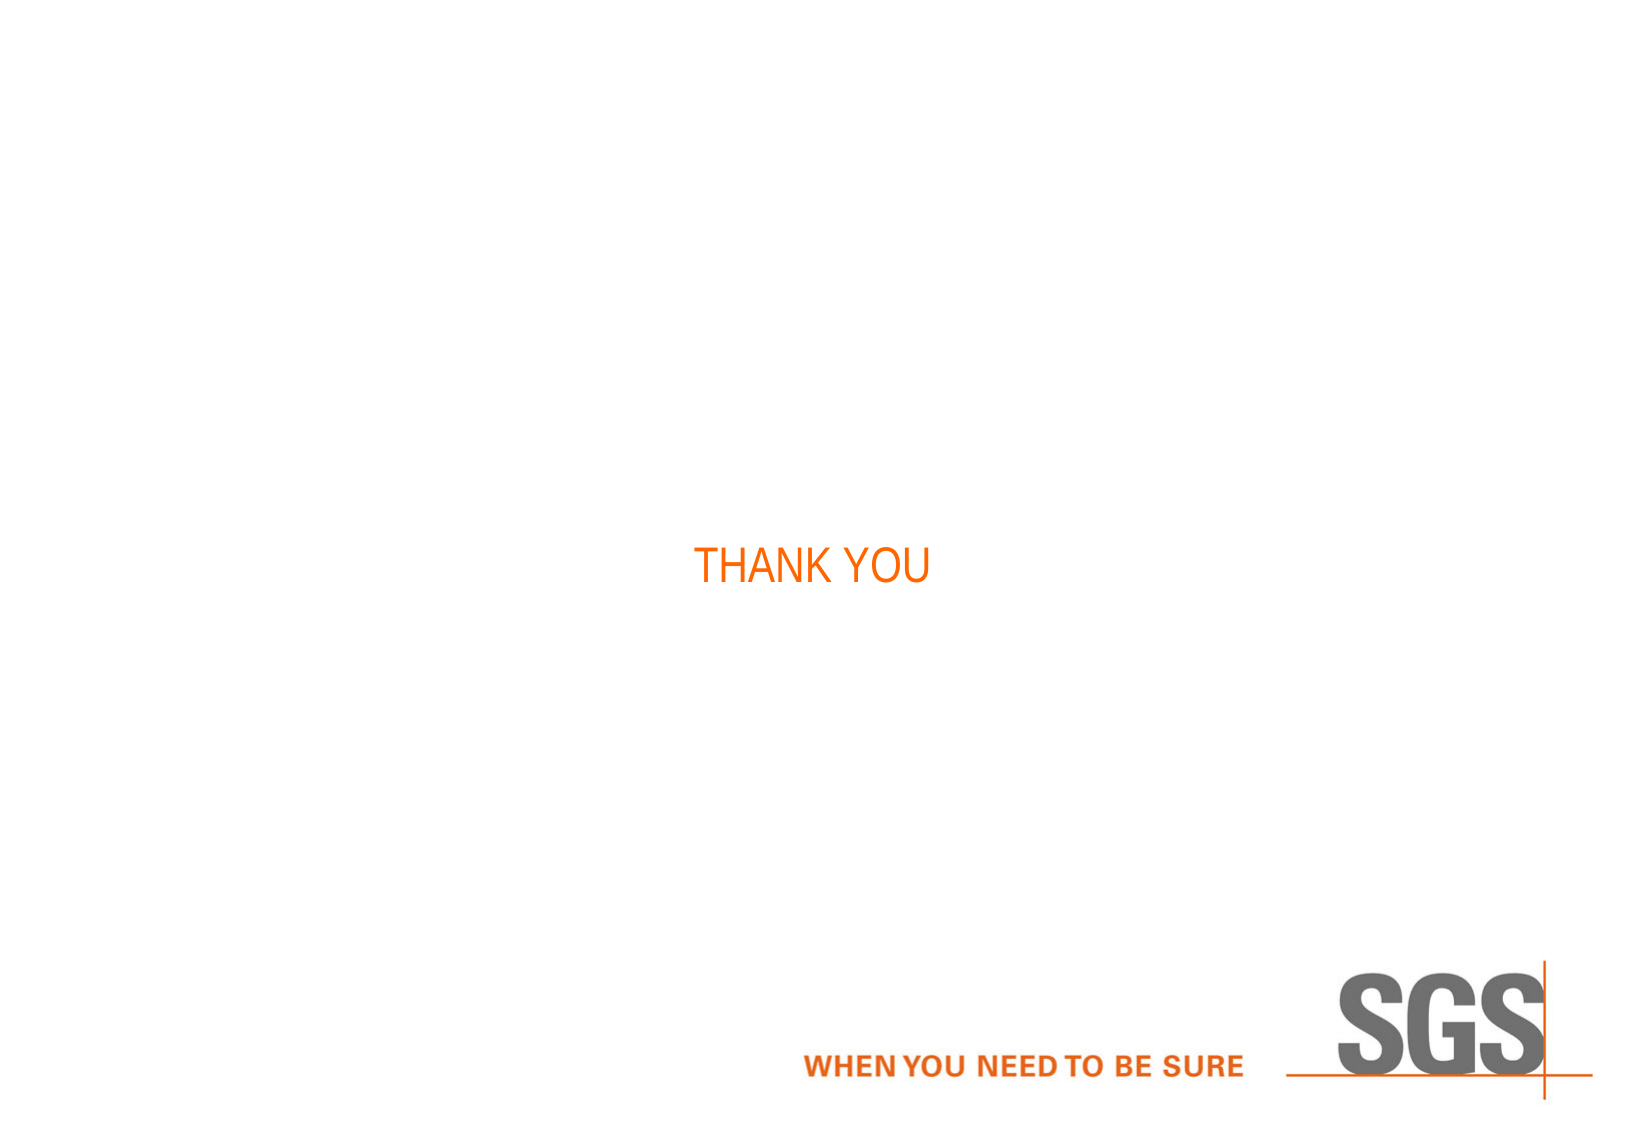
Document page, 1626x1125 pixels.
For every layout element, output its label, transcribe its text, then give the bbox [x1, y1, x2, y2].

picture [0, 0, 1626, 1125]
title Thank you [0, 485, 1625, 641]
